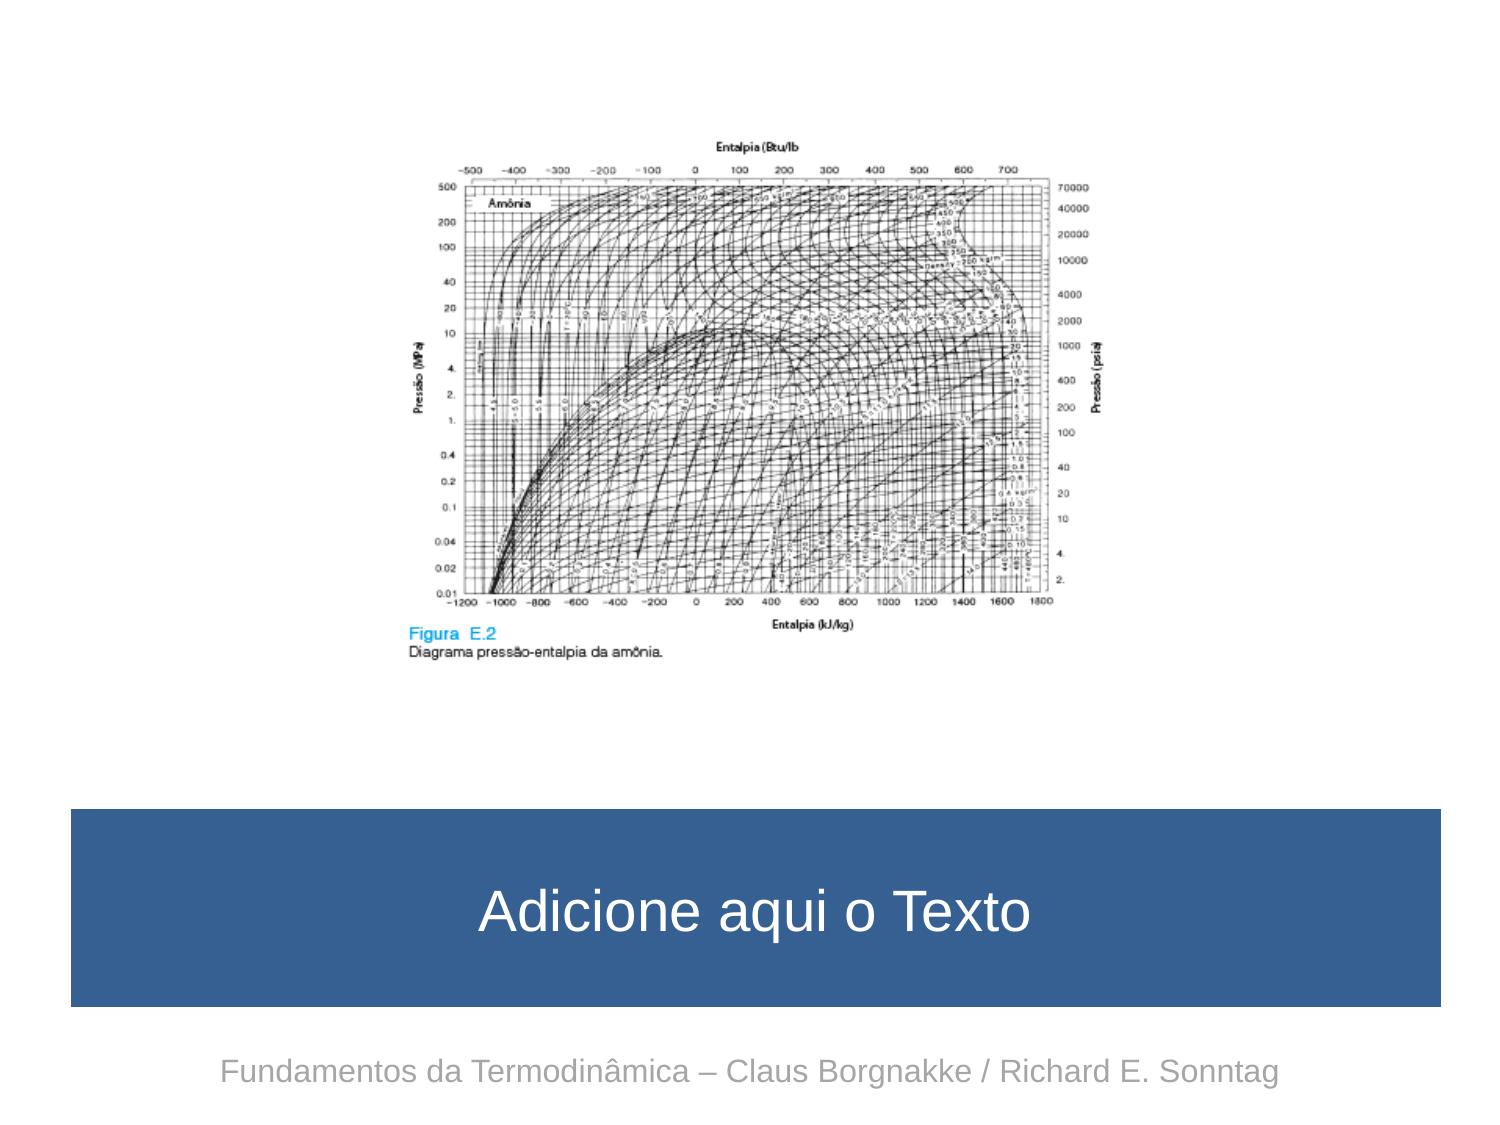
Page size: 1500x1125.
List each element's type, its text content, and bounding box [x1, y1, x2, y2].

footer Fundamentos da Termodinâmica – Claus Borgnakke / Richard E. Sonntag [0, 1042, 1500, 1103]
text_box Adicione aqui o Texto [70, 808, 1442, 1008]
picture [379, 125, 1121, 665]
